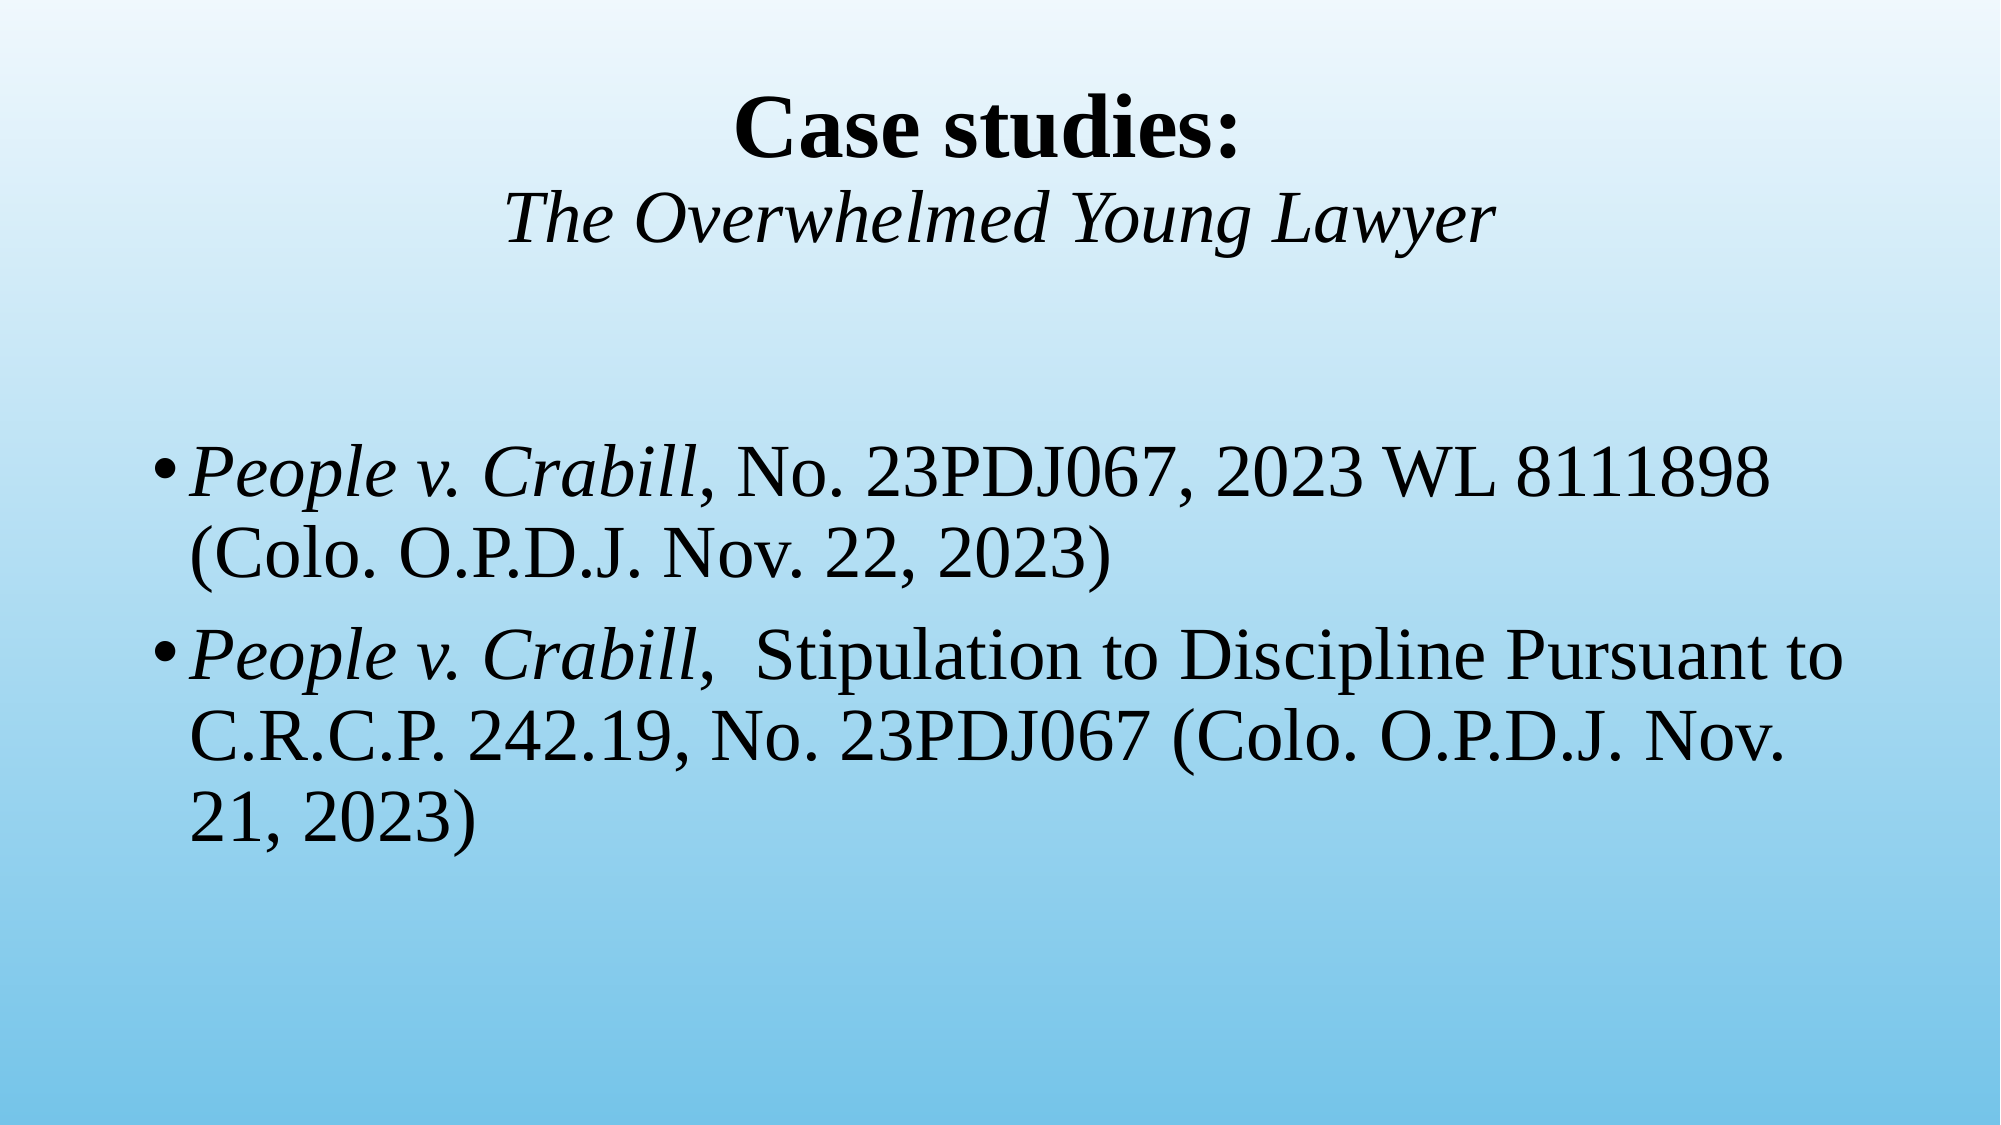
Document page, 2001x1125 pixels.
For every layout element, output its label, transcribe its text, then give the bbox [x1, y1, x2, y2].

list People v. Crabill, No. 23PDJ067, 2023 WL 8111898 (Colo. O.P.D.J. Nov. 22, 2023) People v. Crabill, Stipulation to Discipline Pursuant to C.R.C.P. 242.19, No. 23PDJ067 (Colo. O.P.D.J. Nov. 21, 2023) [137, 424, 1863, 1014]
title Case studies: The Overwhelmed Young Lawyer [137, 59, 1863, 278]
